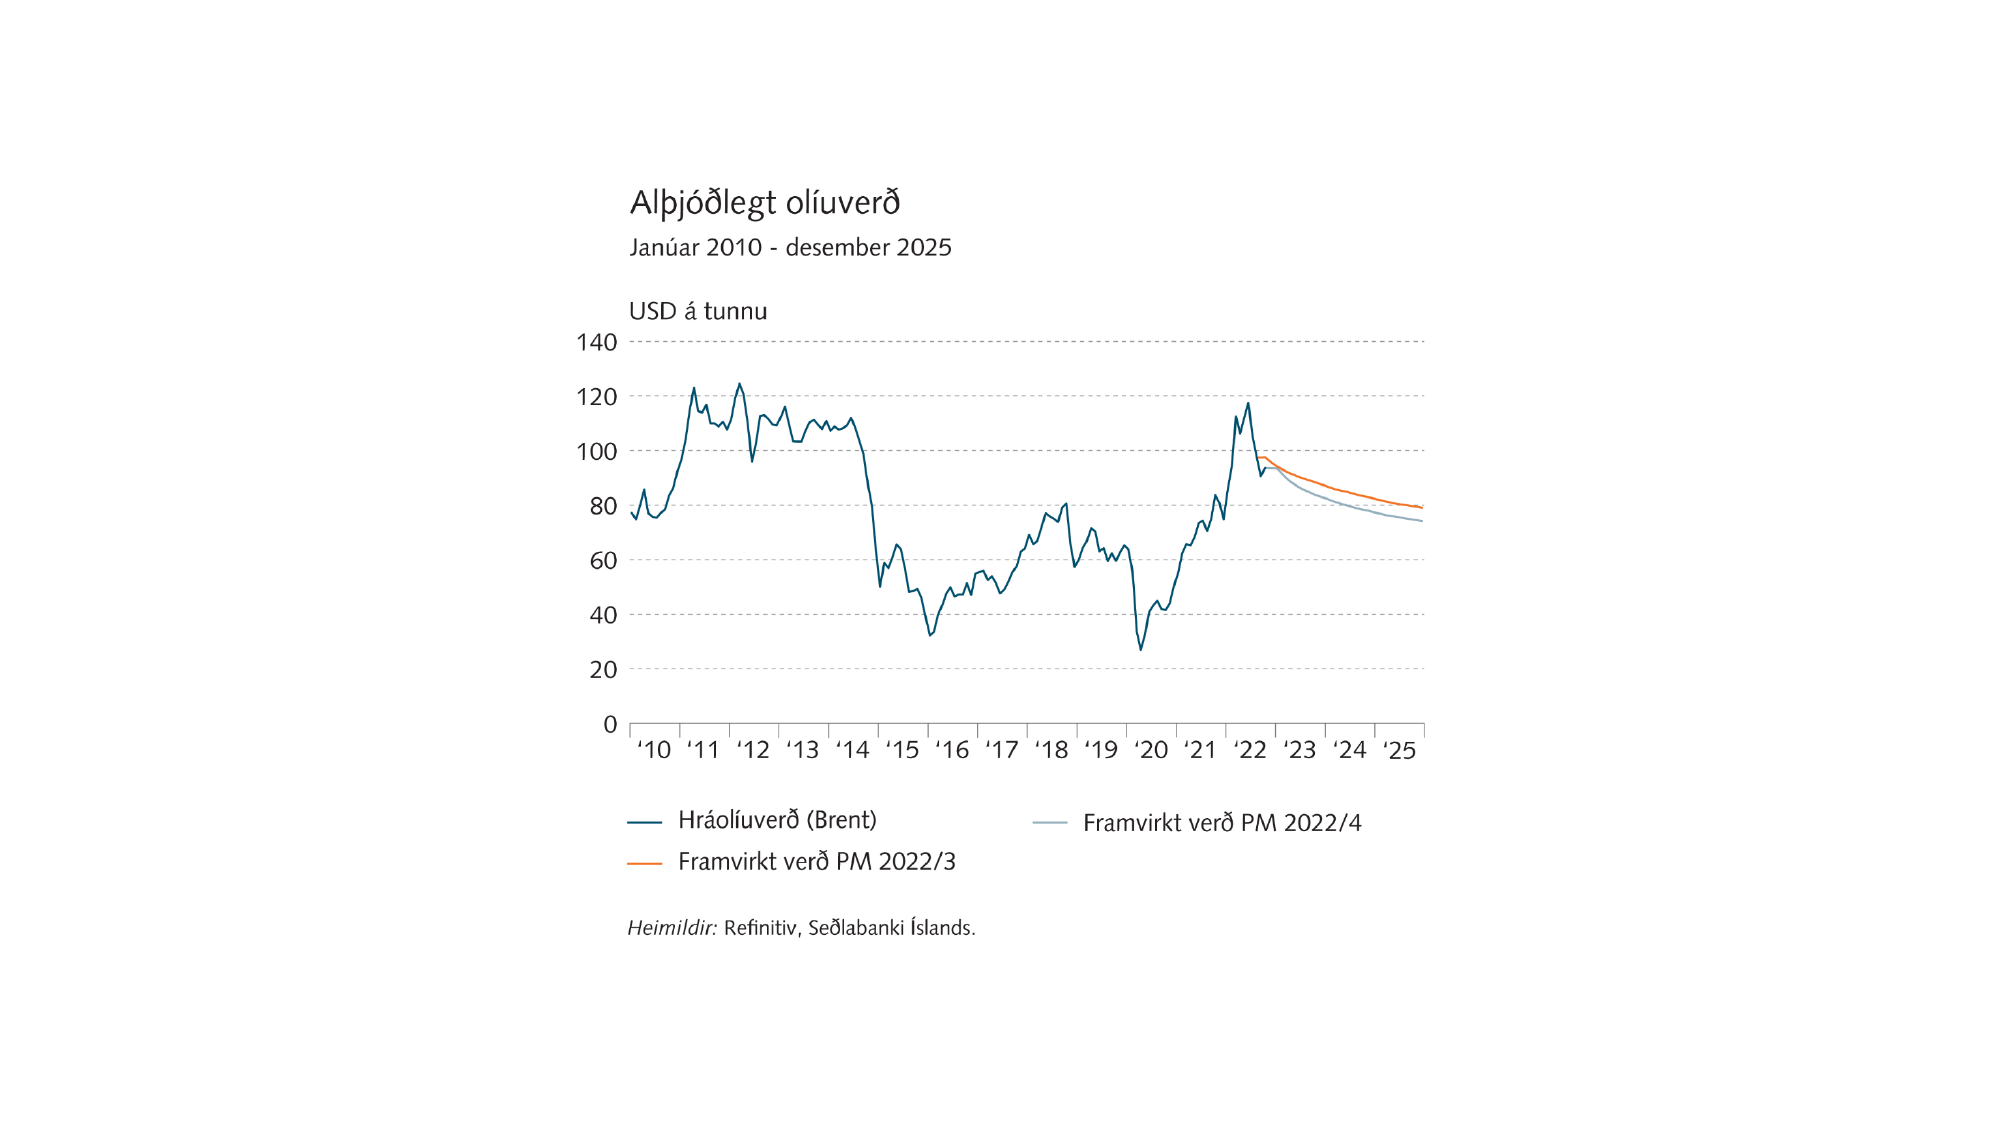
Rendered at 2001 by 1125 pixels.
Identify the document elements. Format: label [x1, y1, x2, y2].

picture [575, 185, 1425, 940]
